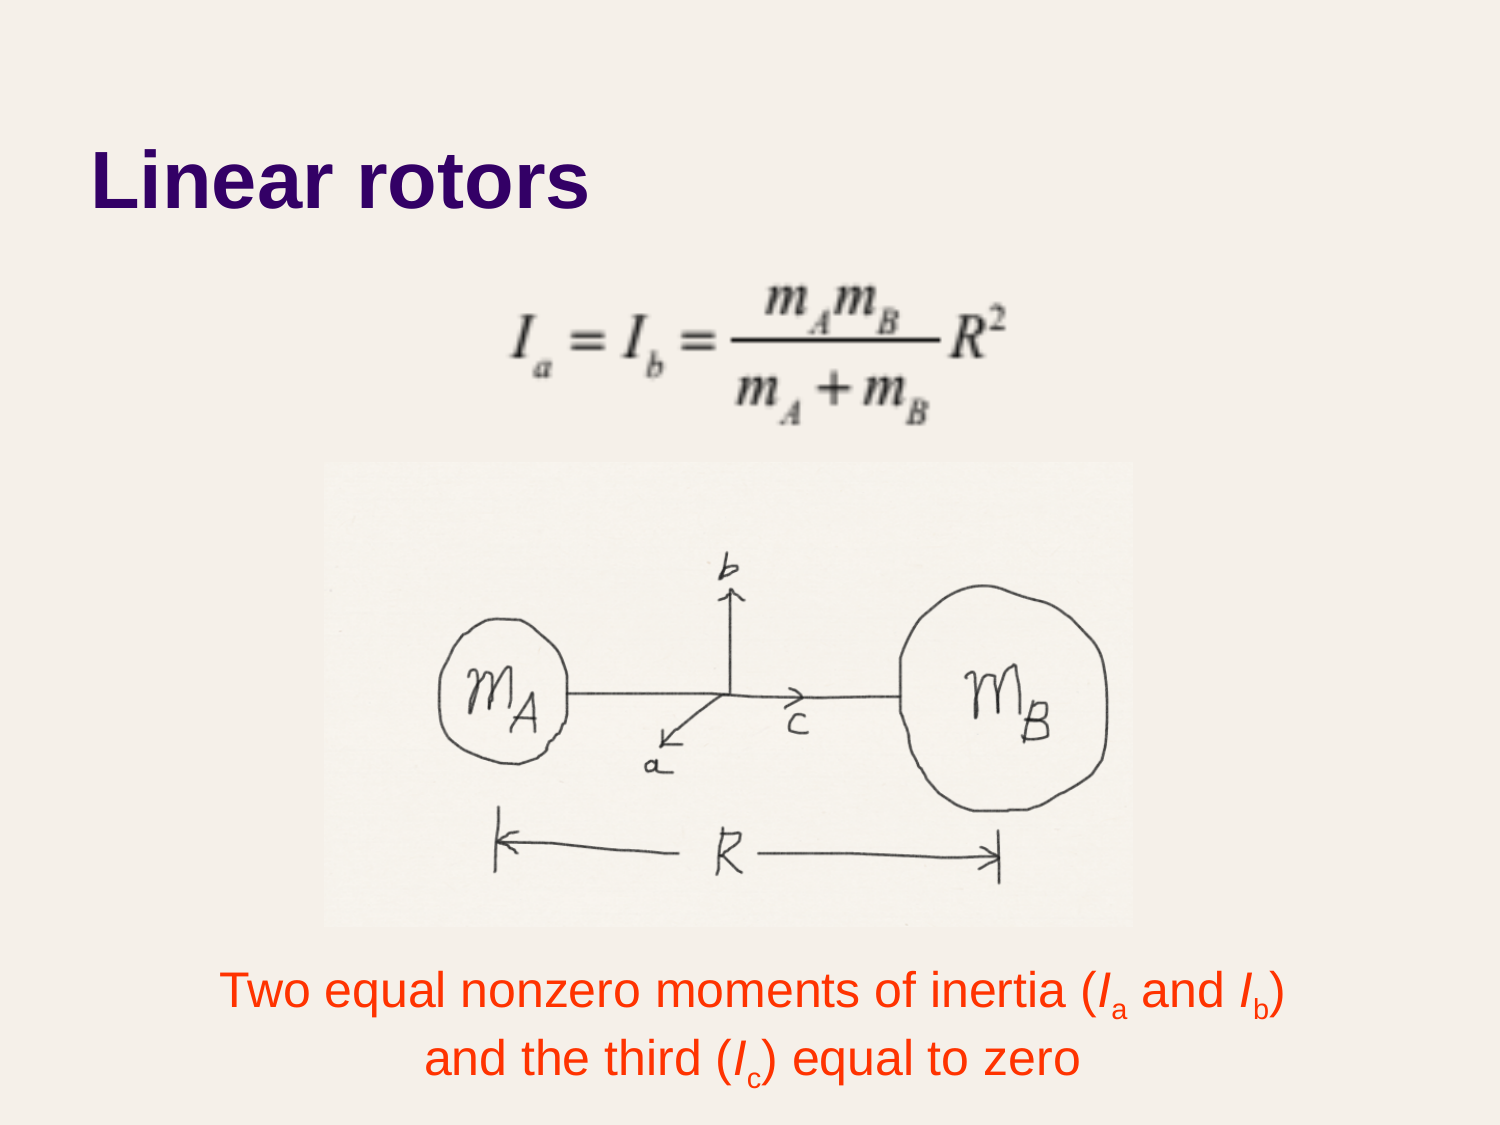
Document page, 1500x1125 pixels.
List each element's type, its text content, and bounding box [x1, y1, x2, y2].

picture [324, 462, 1133, 928]
title Linear rotors [75, 20, 1425, 233]
text_box Two equal nonzero moments of inertia (Ia and Ib) and the third (Ic) equal to zero [204, 949, 1301, 1102]
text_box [499, 249, 1011, 431]
